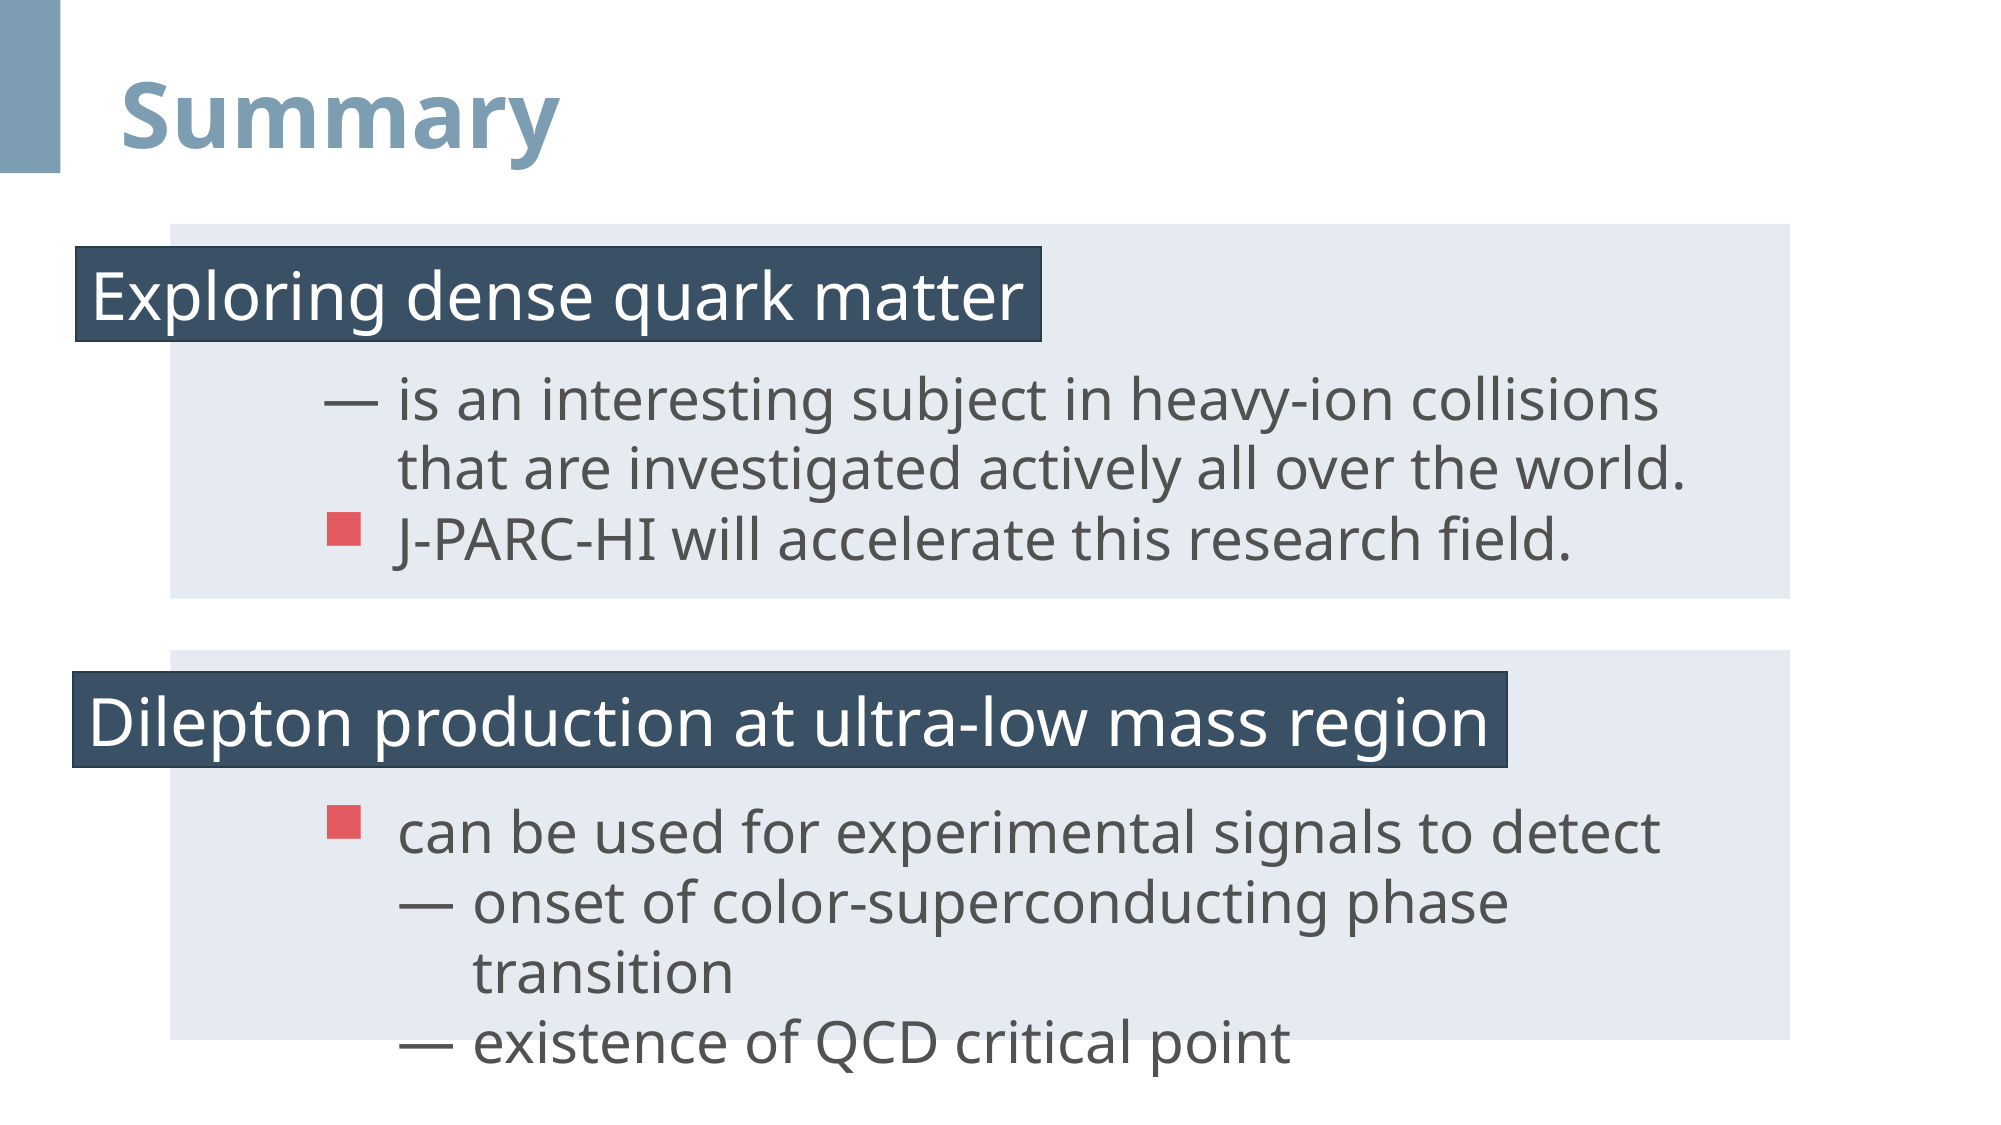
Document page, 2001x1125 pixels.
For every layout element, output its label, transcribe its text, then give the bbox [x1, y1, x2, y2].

text_box can be used for experimental signals to detect onset of color-superconducting phase transition existence of QCD critical point [308, 787, 1750, 1083]
text_box Dilepton production at ultra-low mass region [72, 671, 1508, 768]
text_box [169, 223, 1791, 600]
text_box is an interesting subject in heavy-ion collisions that are investigated actively all over the world. J-PARC-HI will accelerate this research field. [308, 354, 1705, 579]
title Summary [105, 57, 1831, 174]
text_box [169, 649, 1791, 1041]
text_box Exploring dense quark matter [75, 246, 1042, 342]
